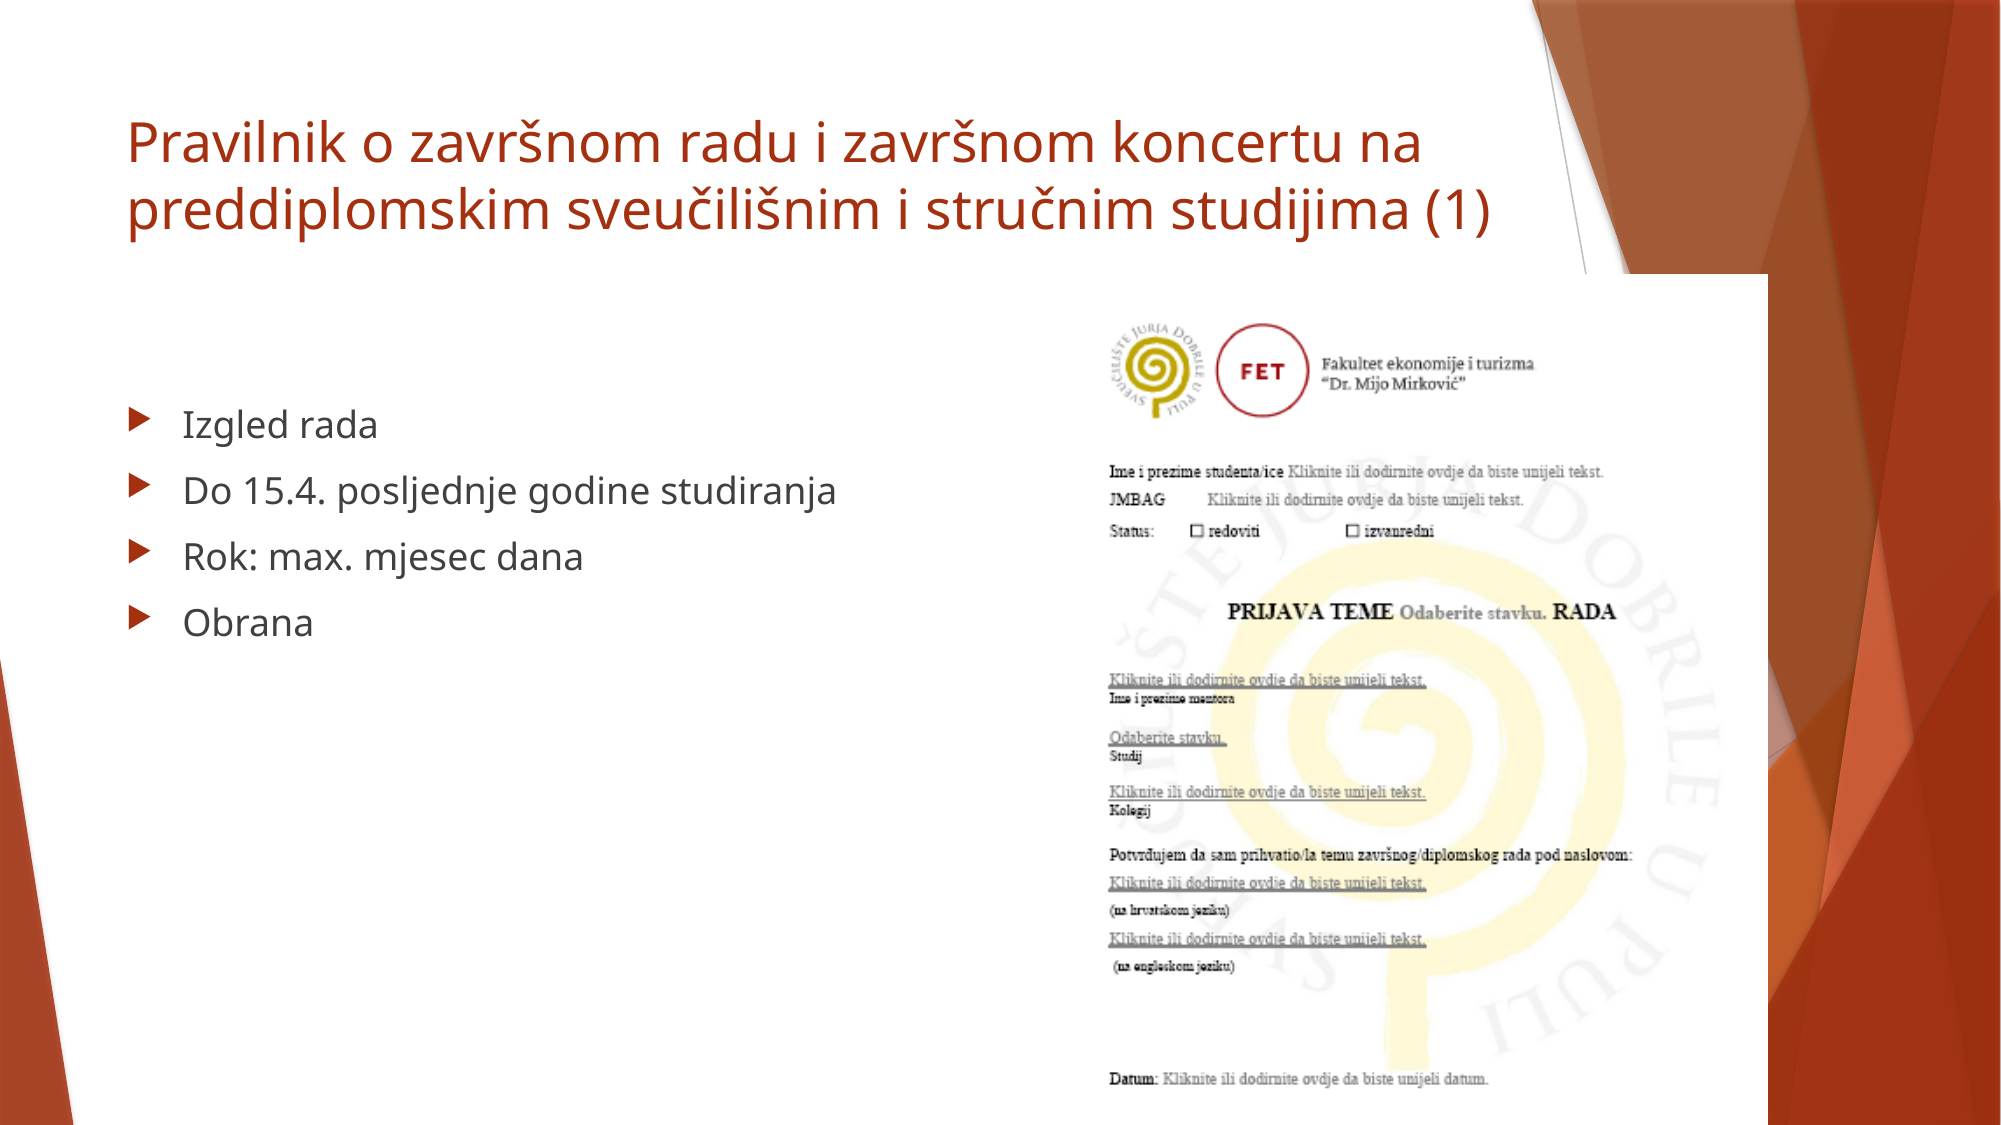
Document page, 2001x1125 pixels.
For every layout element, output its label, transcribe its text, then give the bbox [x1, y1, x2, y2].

list Izgled rada Do 15.4. posljednje godine studiranja Rok: max. mjesec dana Obrana [111, 393, 1037, 992]
title Pravilnik o završnom radu i završnom koncertu na preddiplomskim sveučilišnim i stručnim studijima (1) [111, 99, 1522, 317]
picture [1041, 273, 1769, 1125]
